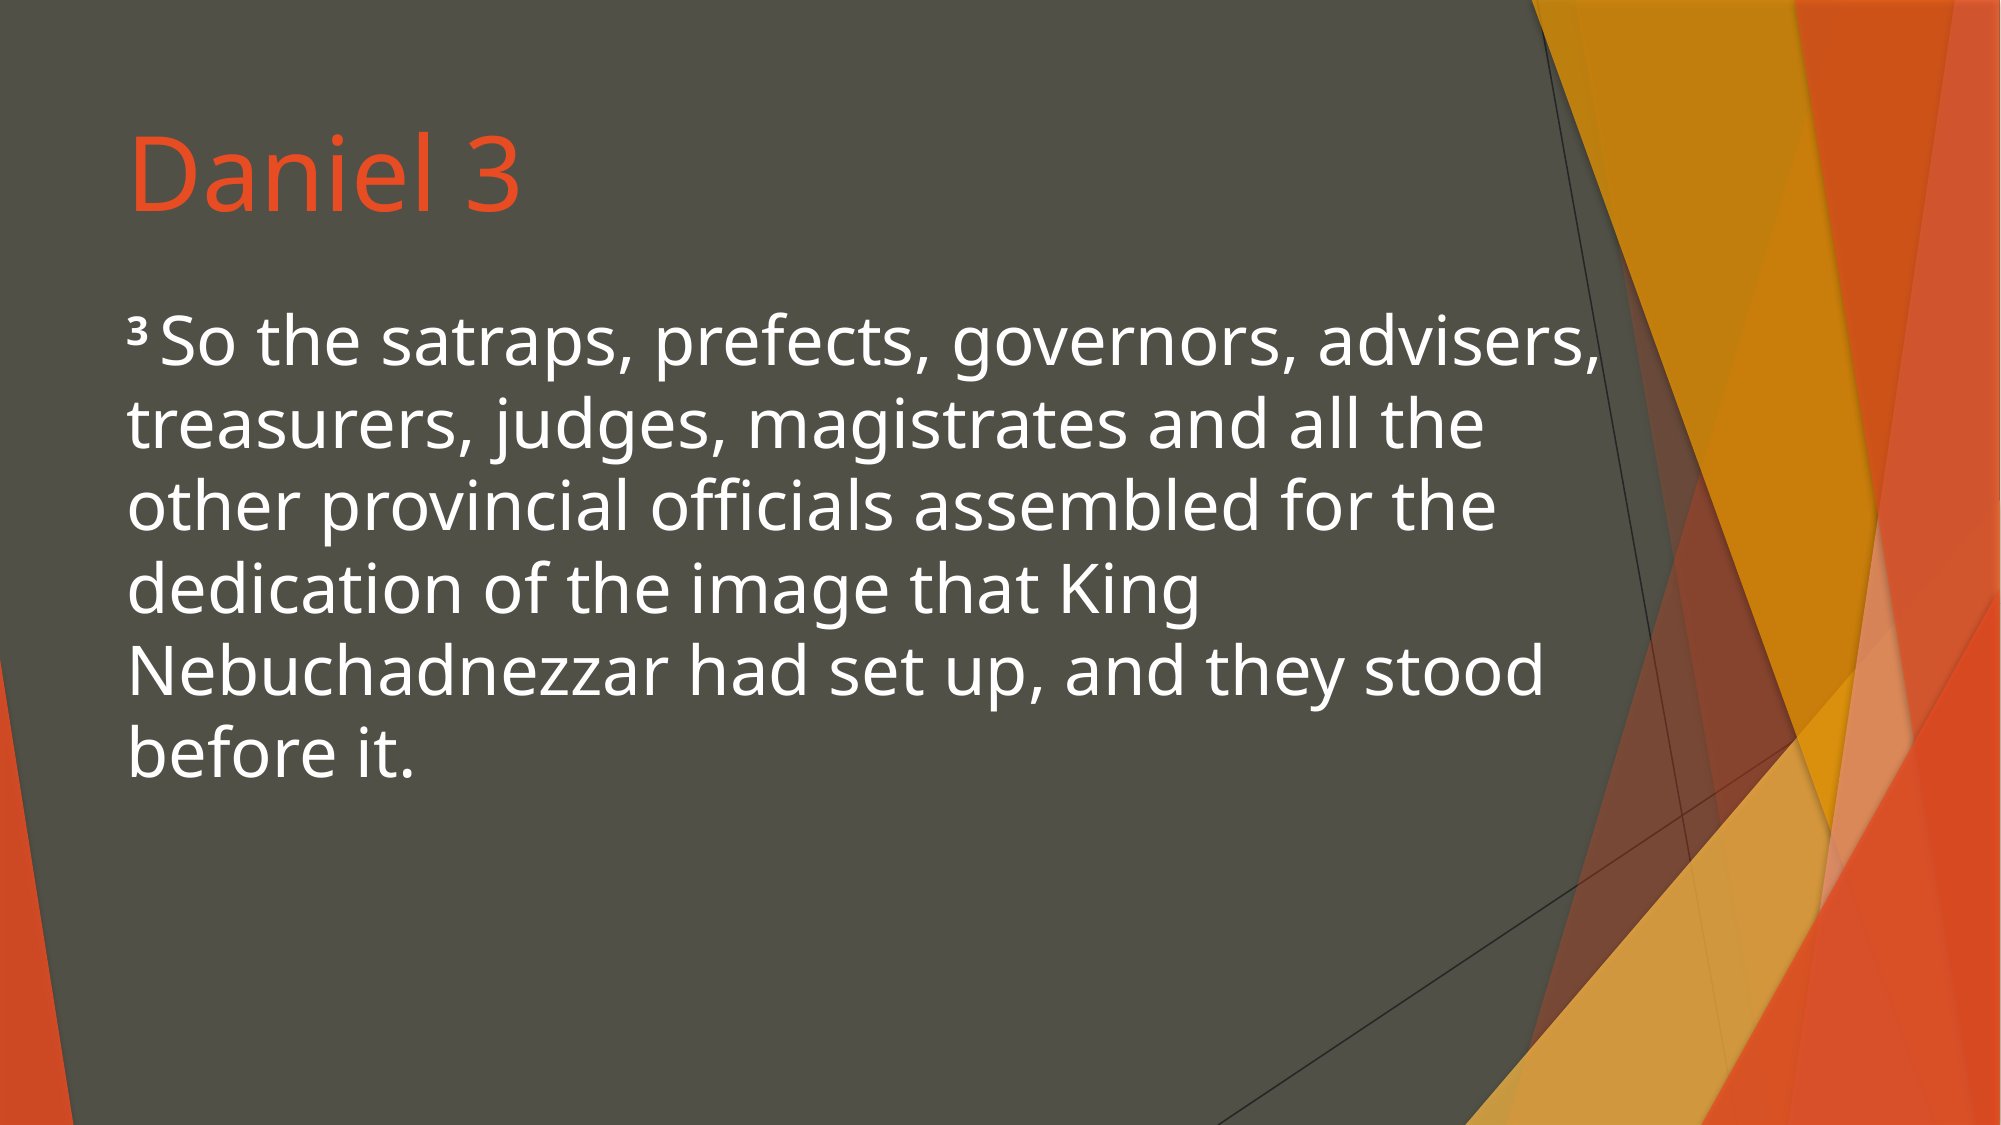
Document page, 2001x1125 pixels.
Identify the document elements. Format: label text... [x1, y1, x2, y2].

list 3 So the satraps, prefects, governors, advisers, treasurers, judges, magistrates and all the other provincial officials assembled for the dedication of the image that King Nebuchadnezzar had set up, and they stood before it. [111, 289, 1668, 1065]
title Daniel 3 [111, 99, 1887, 248]
